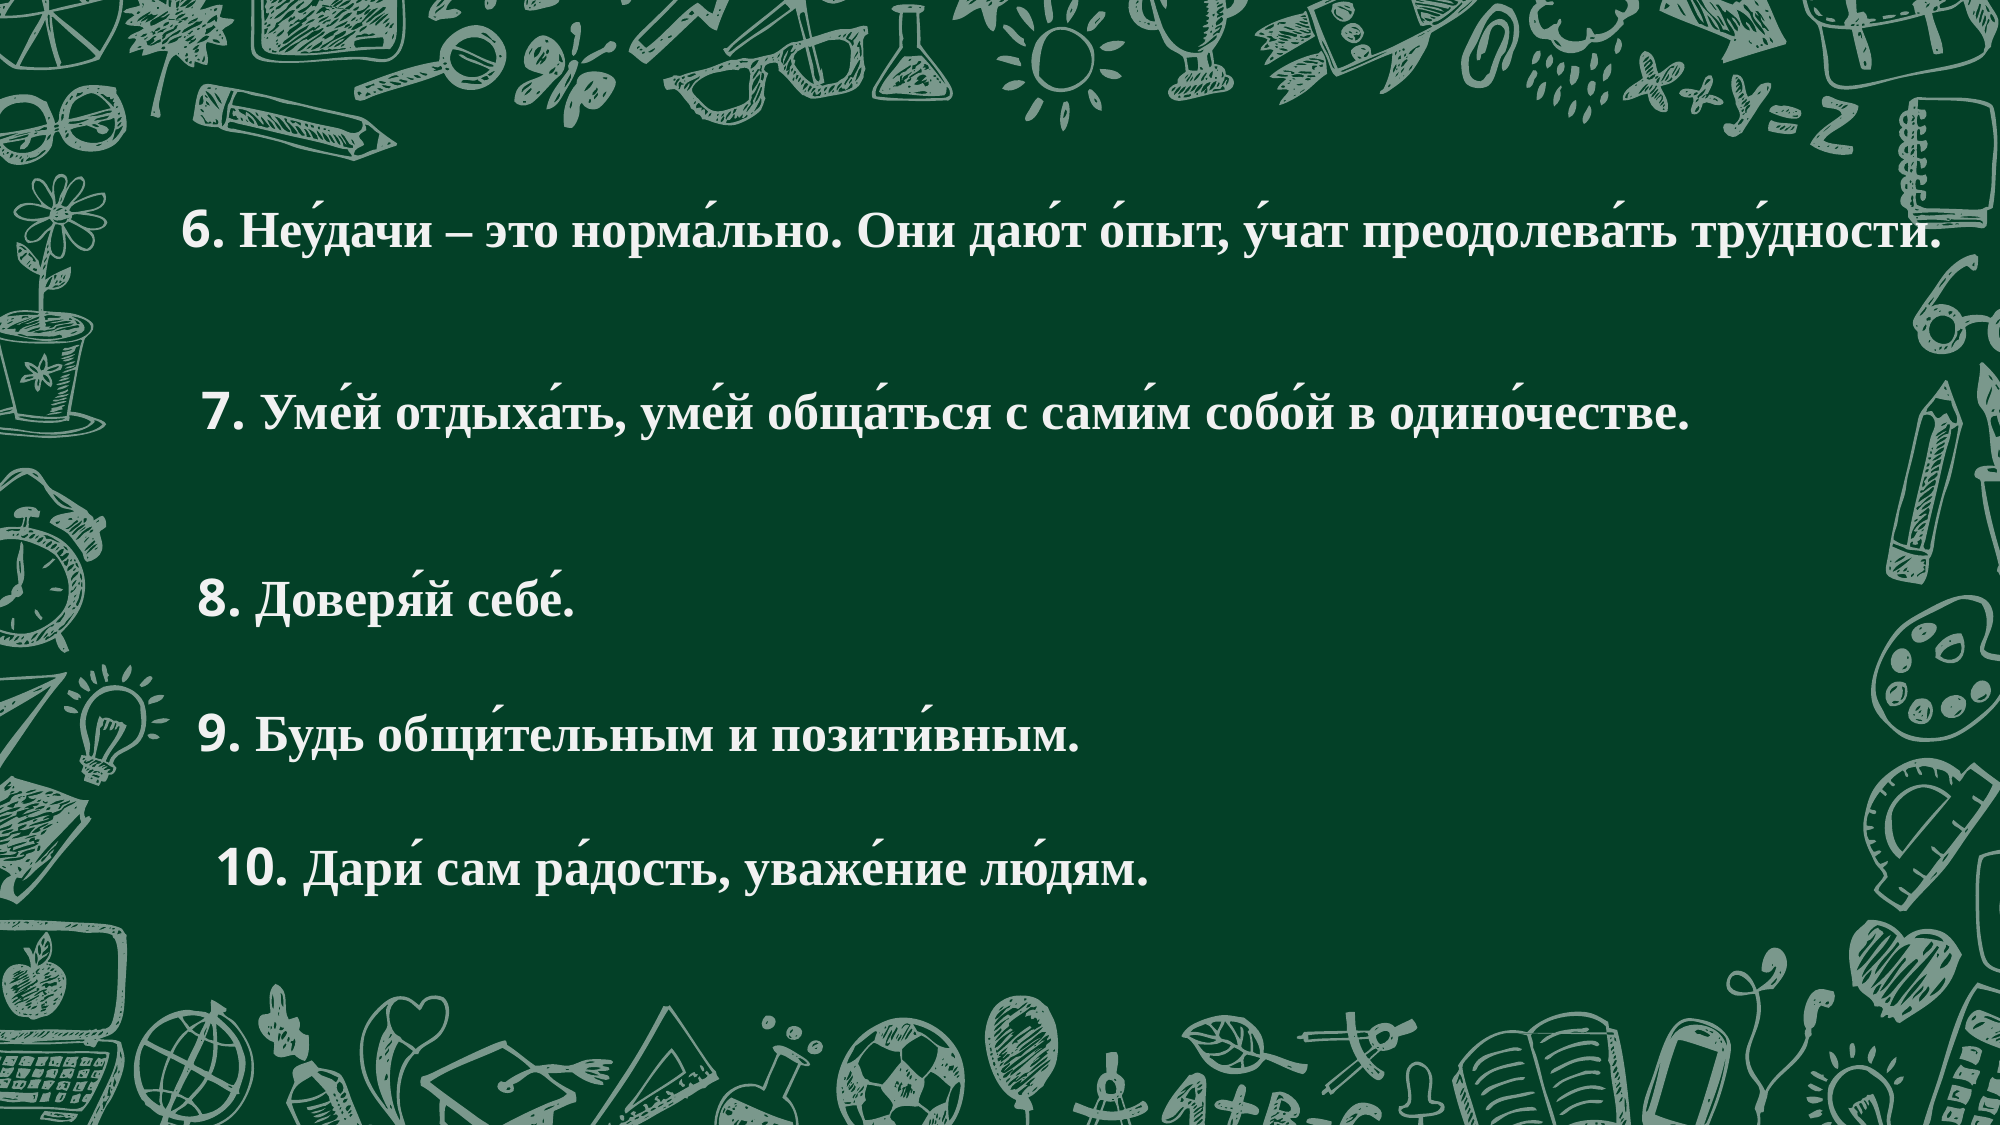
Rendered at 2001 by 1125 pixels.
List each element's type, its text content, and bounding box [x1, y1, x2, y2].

text_box [1553, 85, 1562, 107]
text_box [1829, 1051, 1839, 1069]
text_box [1935, 635, 1965, 664]
text_box [1254, 0, 1478, 106]
text_box [1849, 919, 1962, 1024]
text_box [0, 85, 127, 165]
text_box [1526, 70, 1538, 88]
text_box [590, 1005, 720, 1125]
text_box [1723, 74, 1772, 138]
text_box [79, 685, 147, 786]
text_box [984, 995, 1059, 1125]
text_box [0, 173, 108, 439]
text_box [1659, 0, 1787, 64]
text_box [148, 694, 165, 705]
text_box [1568, 99, 1577, 118]
text_box [1528, 0, 1640, 54]
text_box [1947, 1084, 1972, 1105]
text_box [0, 0, 235, 118]
text_box [1769, 104, 1802, 119]
text_box [524, 0, 560, 11]
text_box [1898, 97, 1998, 228]
text_box [952, 0, 1009, 32]
text_box [420, 1040, 614, 1125]
text_box [1128, 0, 1248, 101]
text_box [258, 983, 363, 1125]
text_box [1642, 1018, 1731, 1125]
text_box [1690, 0, 1704, 23]
text_box [133, 999, 255, 1125]
text_box [761, 1015, 776, 1030]
text_box [0, 506, 86, 653]
text_box [1262, 1091, 1300, 1125]
text_box [101, 664, 110, 683]
text_box [354, 25, 507, 101]
text_box [628, 0, 730, 64]
text_box [139, 676, 153, 688]
text_box [1979, 362, 1990, 369]
text_box [1060, 101, 1070, 132]
text_box [1890, 648, 1912, 673]
text_box [359, 995, 450, 1125]
text_box [1181, 1015, 1308, 1075]
text_box [1768, 120, 1798, 135]
text_box [1888, 448, 1957, 556]
text_box [1024, 97, 1044, 122]
text_box [1600, 91, 1609, 106]
text_box [1978, 1095, 2000, 1116]
text_box [192, 83, 398, 162]
text_box [1849, 1043, 1856, 1058]
text_box [1827, 1065, 1895, 1125]
text_box [1531, 50, 1541, 65]
text_box [714, 1045, 811, 1125]
text_box [1912, 266, 2000, 355]
text_box [1545, 54, 1554, 69]
text_box [1339, 1102, 1382, 1125]
text_box [1099, 68, 1122, 80]
text_box [1066, 0, 1079, 24]
text_box [1451, 1011, 1632, 1125]
text_box [836, 1017, 965, 1125]
text_box [1556, 62, 1565, 76]
text_box [1582, 105, 1592, 125]
text_box [1536, 81, 1547, 101]
text_box [1099, 40, 1126, 52]
text_box [151, 718, 170, 724]
text_box 7. Уме́й отдыха́ть, уме́й обща́ться с сами́м собо́й в одино́честве. [187, 369, 2000, 448]
text_box [1161, 1072, 1207, 1125]
text_box 8. Доверя́й себе́. [182, 556, 1968, 635]
text_box [1810, 95, 1859, 155]
text_box [1461, 3, 1520, 89]
text_box [786, 1026, 803, 1040]
text_box [1031, 26, 1095, 93]
text_box [0, 775, 92, 905]
text_box [1922, 982, 2000, 1125]
text_box [1002, 24, 1026, 47]
text_box [1867, 1045, 1876, 1064]
text_box [1602, 63, 1612, 82]
text_box [1306, 1118, 1332, 1125]
text_box [1863, 770, 1909, 825]
text_box [1043, 0, 1054, 24]
text_box [1884, 784, 1952, 825]
text_box [563, 71, 616, 128]
text_box [996, 55, 1022, 67]
text_box [250, 0, 406, 63]
text_box 10. Дари́ сам ра́дость, уваже́ние лю́дям. [200, 825, 2000, 903]
text_box [1569, 65, 1580, 86]
text_box [1087, 89, 1102, 111]
text_box [1970, 680, 1991, 692]
text_box [0, 467, 107, 562]
text_box [147, 733, 160, 740]
text_box [0, 672, 68, 769]
text_box [620, 0, 632, 5]
text_box [1975, 903, 2000, 973]
text_box [1871, 635, 1899, 692]
text_box [1952, 819, 1960, 825]
text_box [1911, 635, 1934, 643]
text_box [1968, 595, 2000, 662]
text_box [570, 22, 581, 57]
text_box [1970, 1115, 1994, 1125]
text_box [1016, 6, 1035, 32]
text_box [1590, 53, 1599, 71]
text_box [1002, 80, 1026, 91]
text_box [807, 1040, 824, 1055]
text_box [1622, 50, 1685, 113]
text_box [78, 677, 91, 692]
text_box [0, 919, 128, 1125]
text_box [64, 706, 79, 714]
text_box [121, 664, 132, 683]
text_box [1726, 947, 1835, 1125]
text_box [1987, 1076, 2000, 1097]
text_box [871, 4, 953, 102]
text_box [1160, 0, 1167, 10]
text_box [1888, 903, 1913, 912]
text_box [1941, 770, 1969, 786]
text_box [1086, 11, 1106, 32]
text_box [1679, 75, 1724, 115]
text_box [1587, 80, 1596, 97]
text_box [663, 0, 869, 126]
text_box 9. Будь общи́тельным и позити́вным. [182, 692, 2000, 770]
text_box [1952, 1064, 1981, 1086]
text_box [1959, 1046, 1983, 1066]
text_box [484, 0, 497, 10]
text_box [546, 59, 579, 110]
text_box [1614, 37, 1622, 55]
text_box [1296, 1011, 1418, 1096]
text_box [1893, 1076, 1904, 1085]
text_box [428, 0, 462, 22]
text_box [1214, 1084, 1260, 1125]
text_box [514, 35, 566, 106]
text_box [580, 41, 617, 64]
text_box [1965, 1009, 2000, 1049]
text_box 6. Неу́дачи – это норма́льно. Они даю́т о́пыт, у́чат преодолева́ть тру́дности. [166, 188, 1984, 266]
text_box [1967, 770, 2000, 825]
text_box [1398, 1061, 1445, 1125]
text_box [260, 0, 398, 56]
text_box [1941, 1106, 1966, 1125]
text_box [1848, 1093, 1884, 1125]
text_box [90, 670, 98, 685]
text_box [1974, 448, 2000, 576]
text_box [1072, 1052, 1149, 1125]
text_box [1886, 1056, 1897, 1074]
text_box [1802, 0, 1999, 90]
text_box [1886, 681, 1908, 692]
text_box [67, 689, 82, 701]
